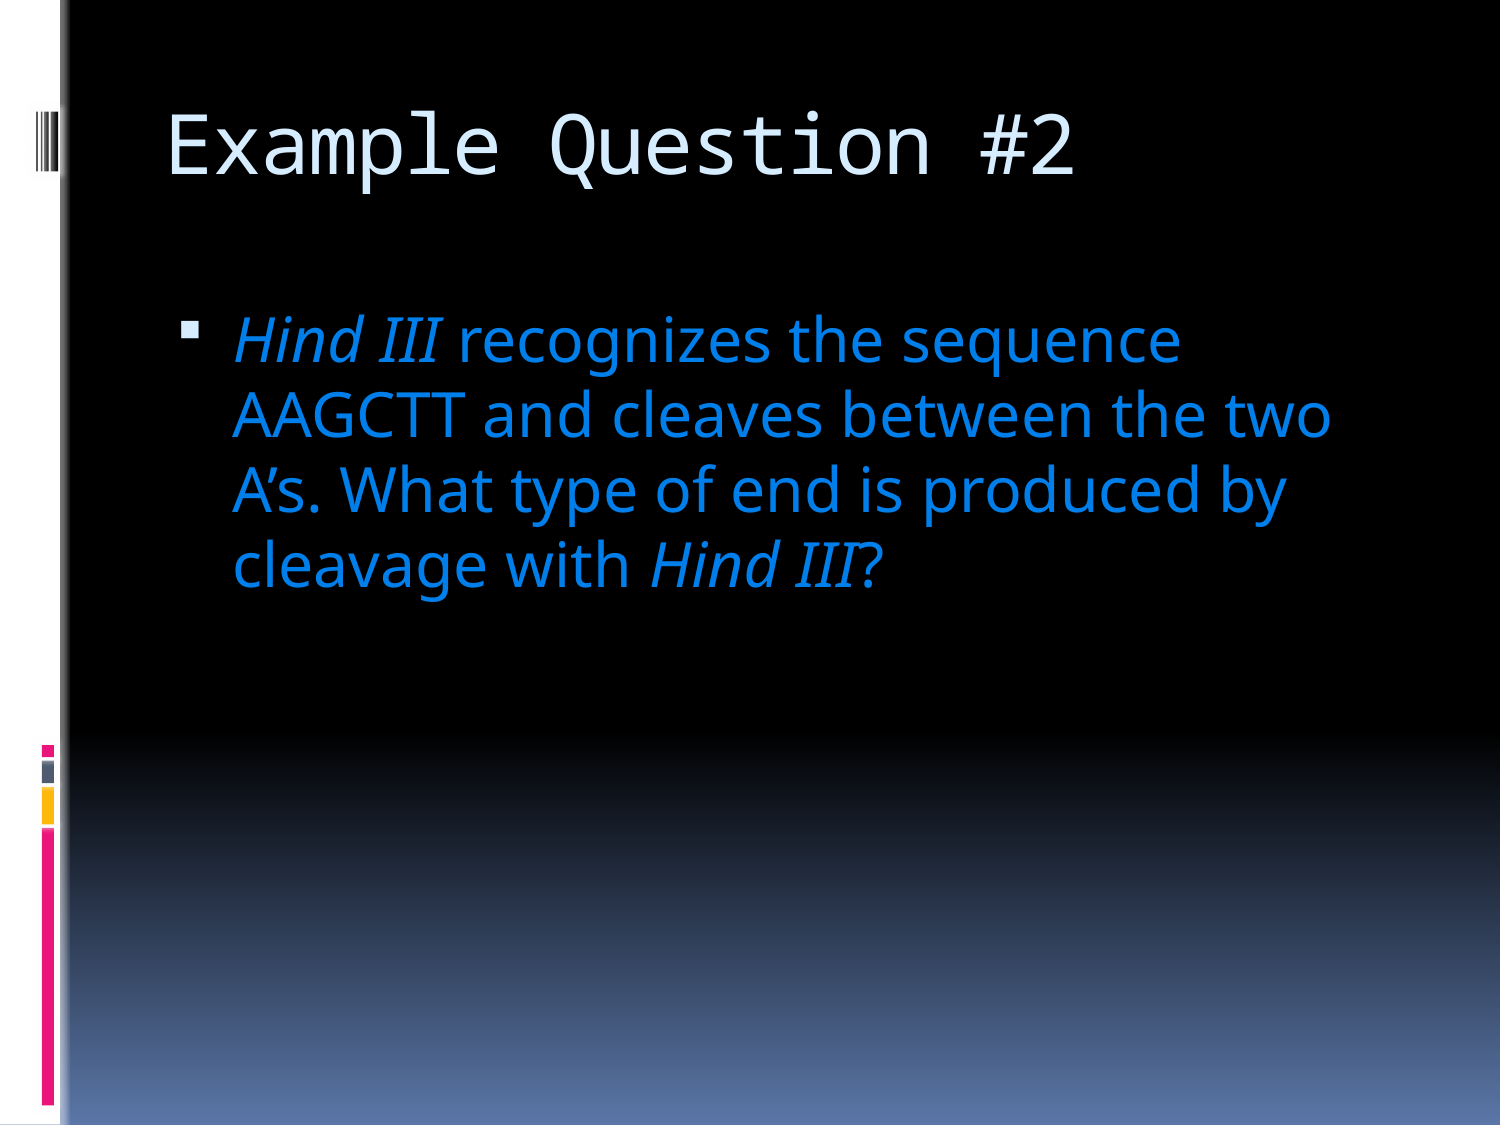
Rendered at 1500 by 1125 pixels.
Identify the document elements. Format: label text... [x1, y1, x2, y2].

list Hind III recognizes the sequence AAGCTT and cleaves between the two A’s. What type of end is produced by cleavage with Hind III? [150, 292, 1425, 1043]
title Example Question #2 [150, 84, 1425, 235]
